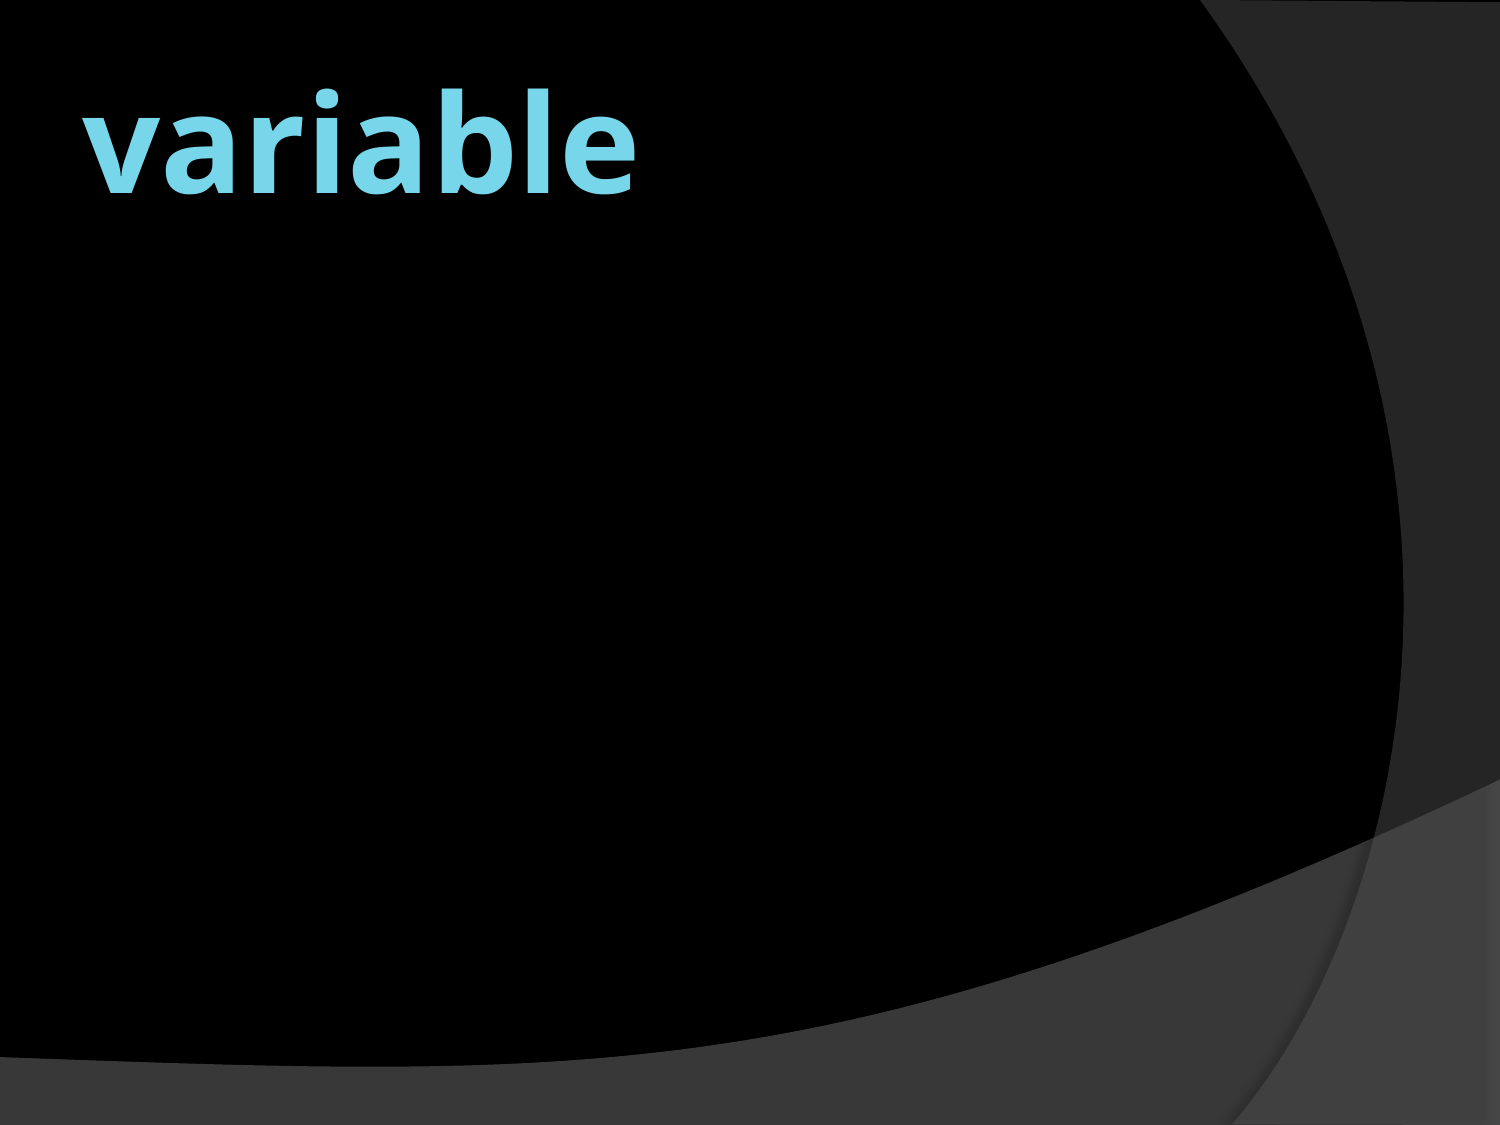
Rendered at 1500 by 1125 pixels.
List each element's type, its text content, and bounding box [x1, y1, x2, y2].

title variable [75, 45, 1300, 233]
